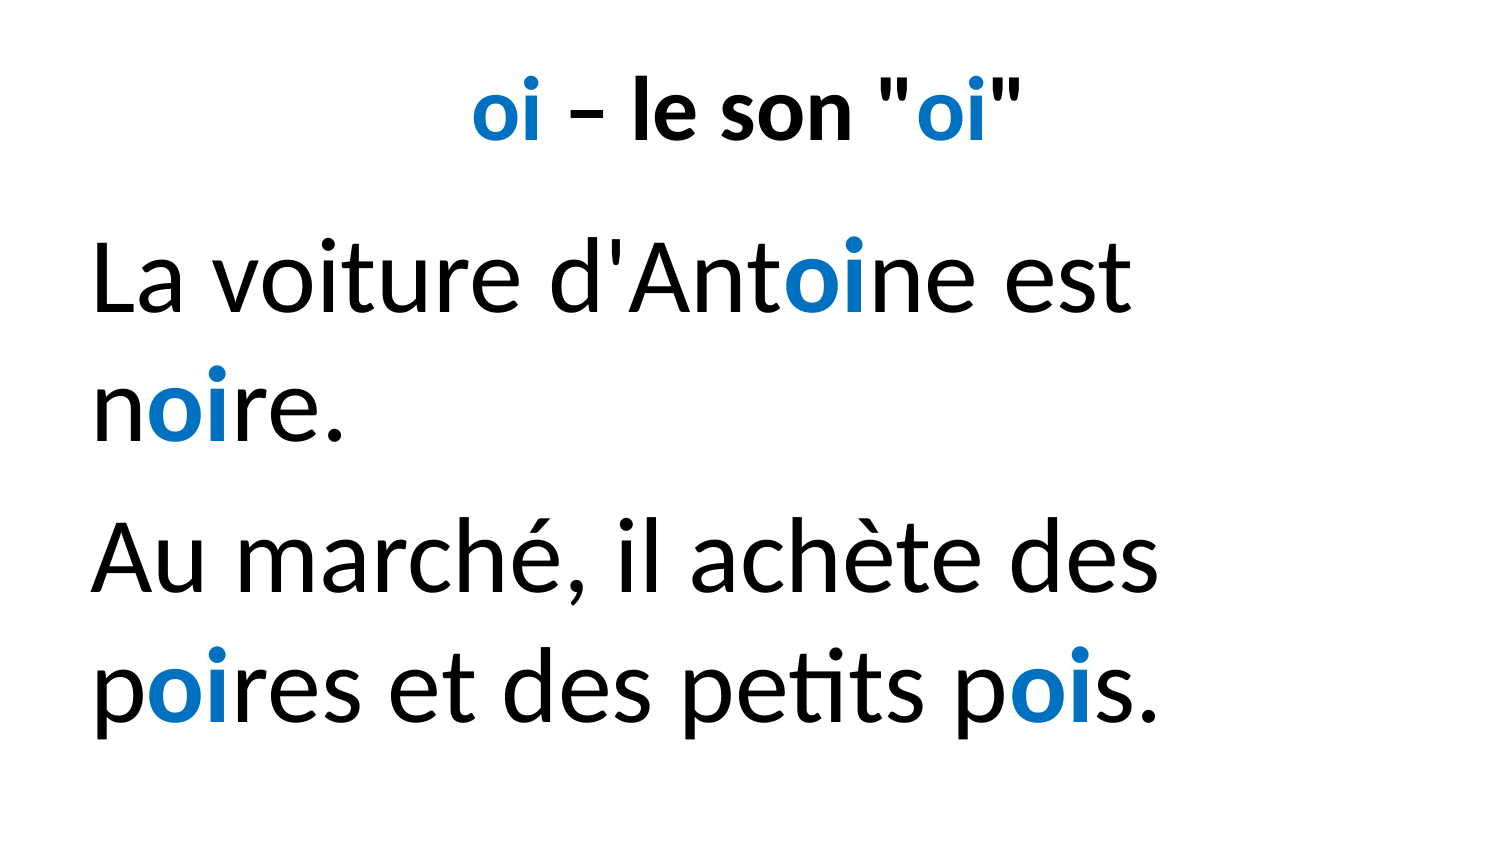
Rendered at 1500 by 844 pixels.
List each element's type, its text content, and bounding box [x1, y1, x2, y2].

list La voiture d'Antoine est noire. Au marché, il achète des poires et des petits pois. [75, 196, 1425, 754]
title oi – le son "oi" [75, 33, 1425, 175]
